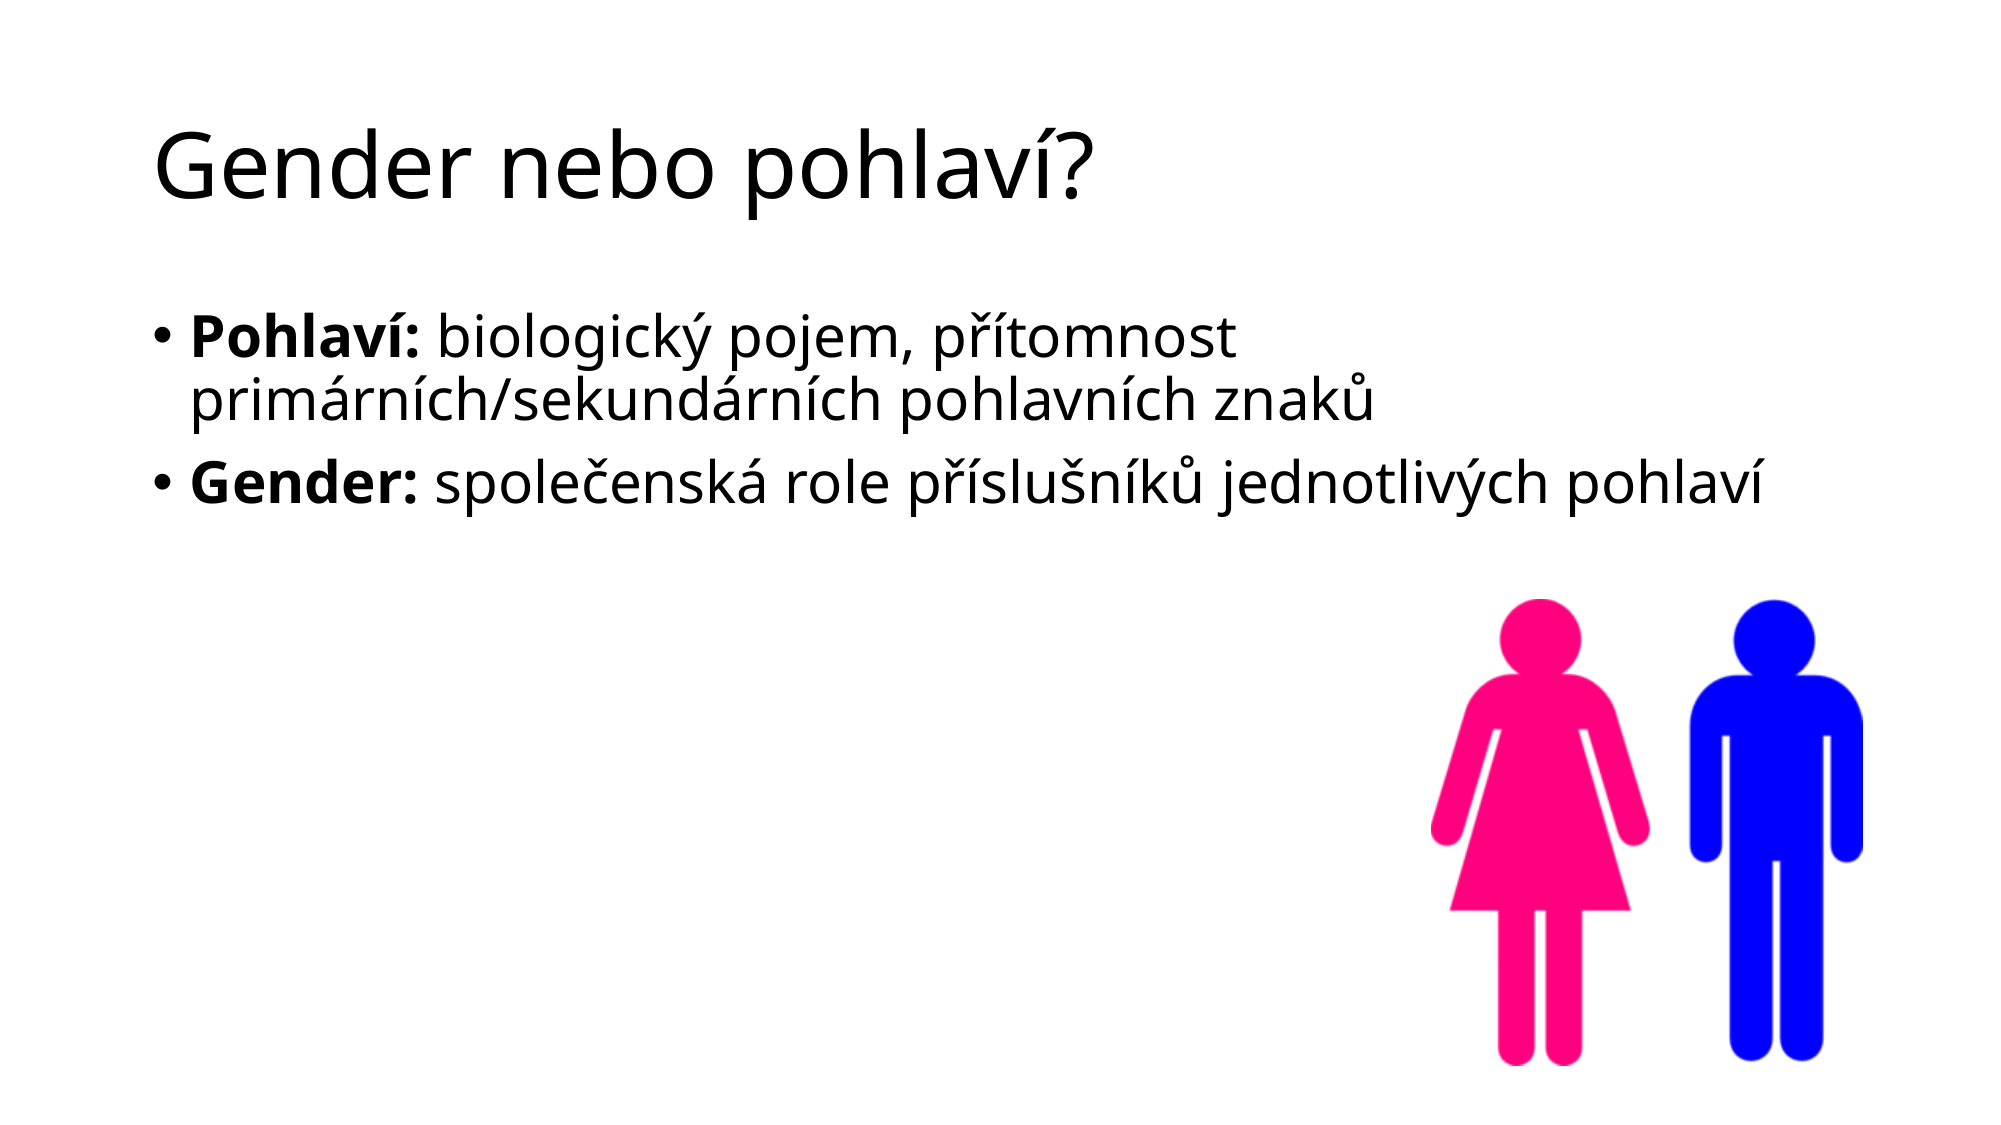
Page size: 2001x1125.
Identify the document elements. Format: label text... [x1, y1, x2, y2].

picture [1431, 599, 1863, 1066]
list Pohlaví: biologický pojem, přítomnost primárních/sekundárních pohlavních znaků Gender: společenská role příslušníků jednotlivých pohlaví [137, 299, 1863, 1014]
title Gender nebo pohlaví? [137, 59, 1863, 278]
